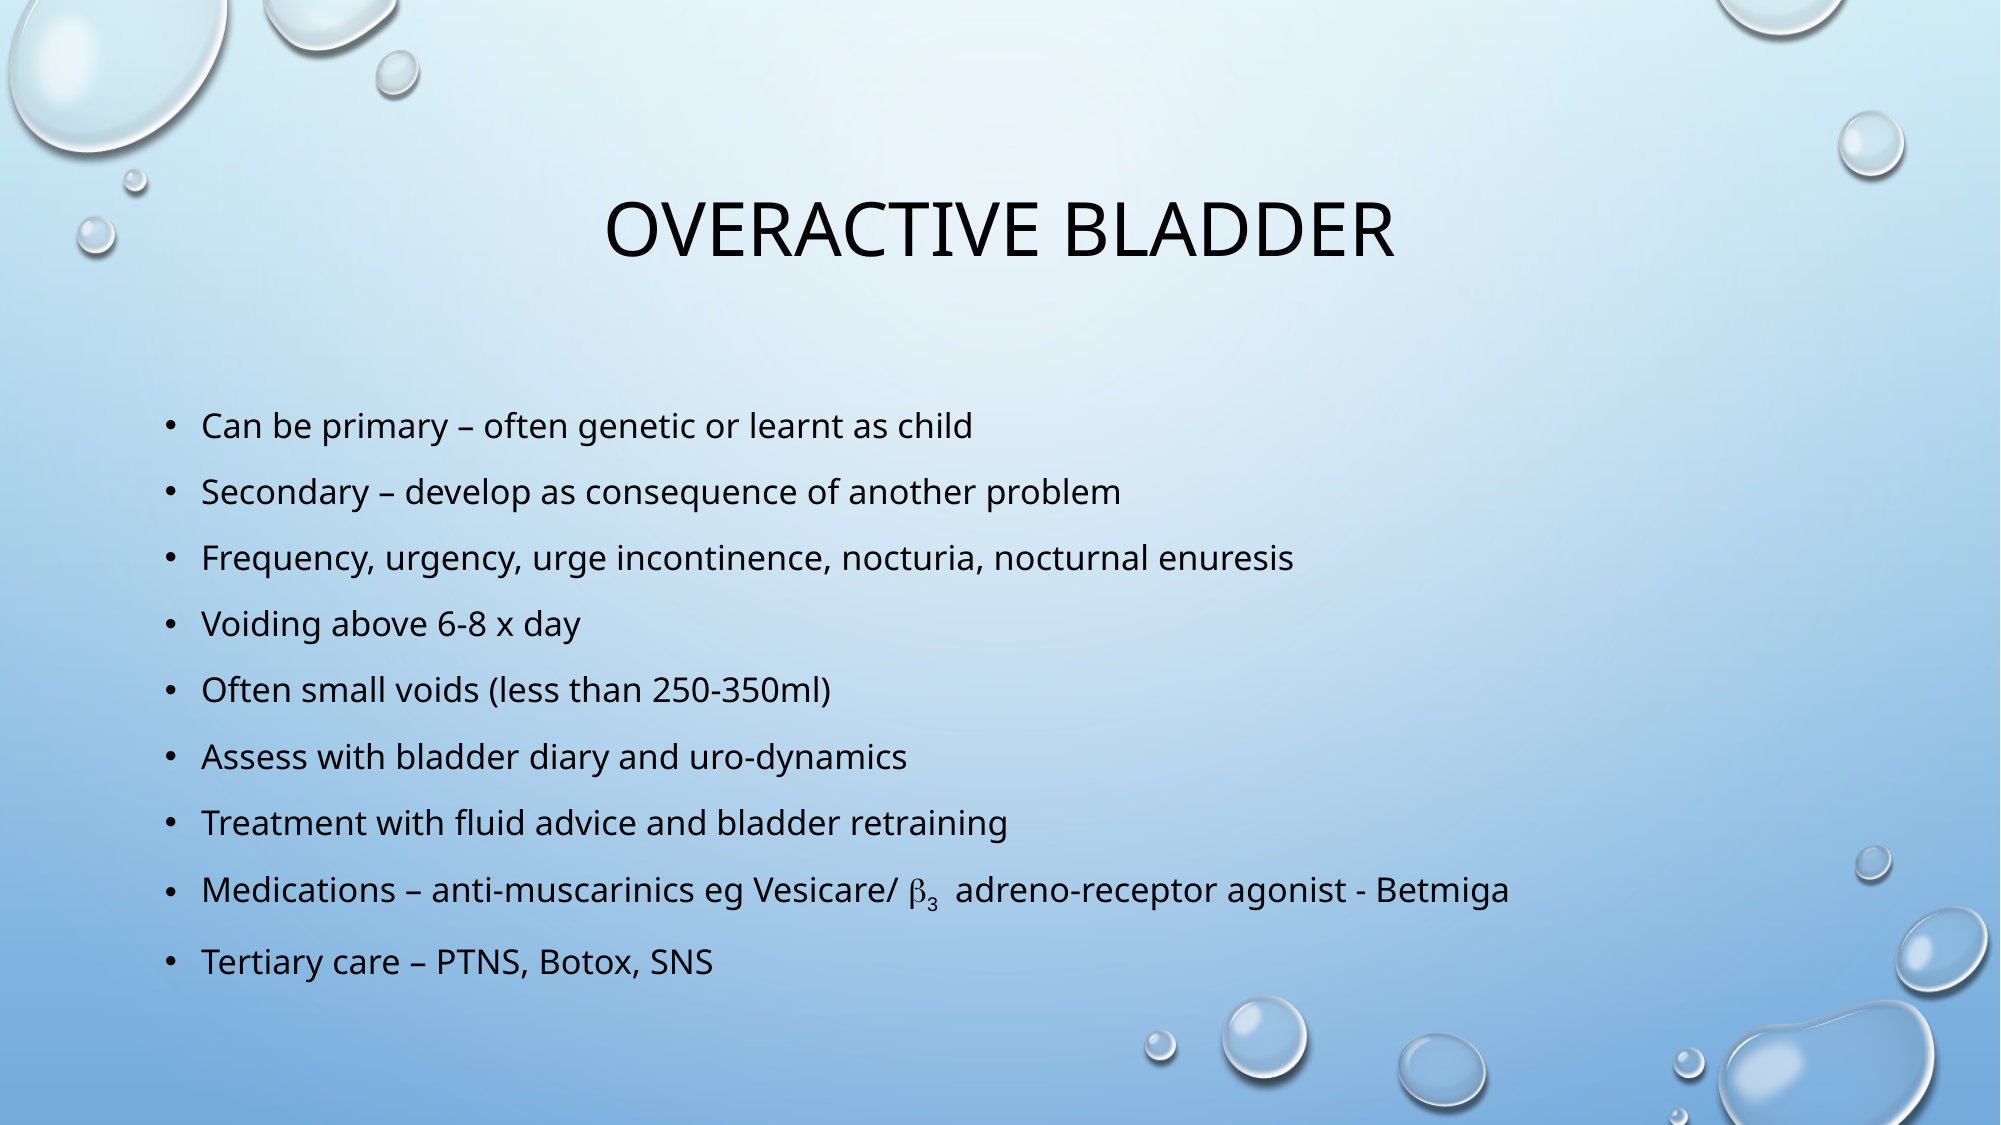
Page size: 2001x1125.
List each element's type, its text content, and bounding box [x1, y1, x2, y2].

title Overactive bladder [149, 101, 1851, 364]
list Can be primary – often genetic or learnt as child Secondary – develop as consequence of another problem Frequency, urgency, urge incontinence, nocturia, nocturnal enuresis Voiding above 6-8 x day Often small voids (less than 250-350ml) Assess with bladder diary and uro-dynamics Treatment with fluid advice and bladder retraining Medications – anti-muscarinics eg Vesicare/ b3 adreno-receptor agonist - Betmiga Tertiary care – PTNS, Botox, SNS [149, 388, 1850, 994]
picture [0, 0, 2000, 1125]
